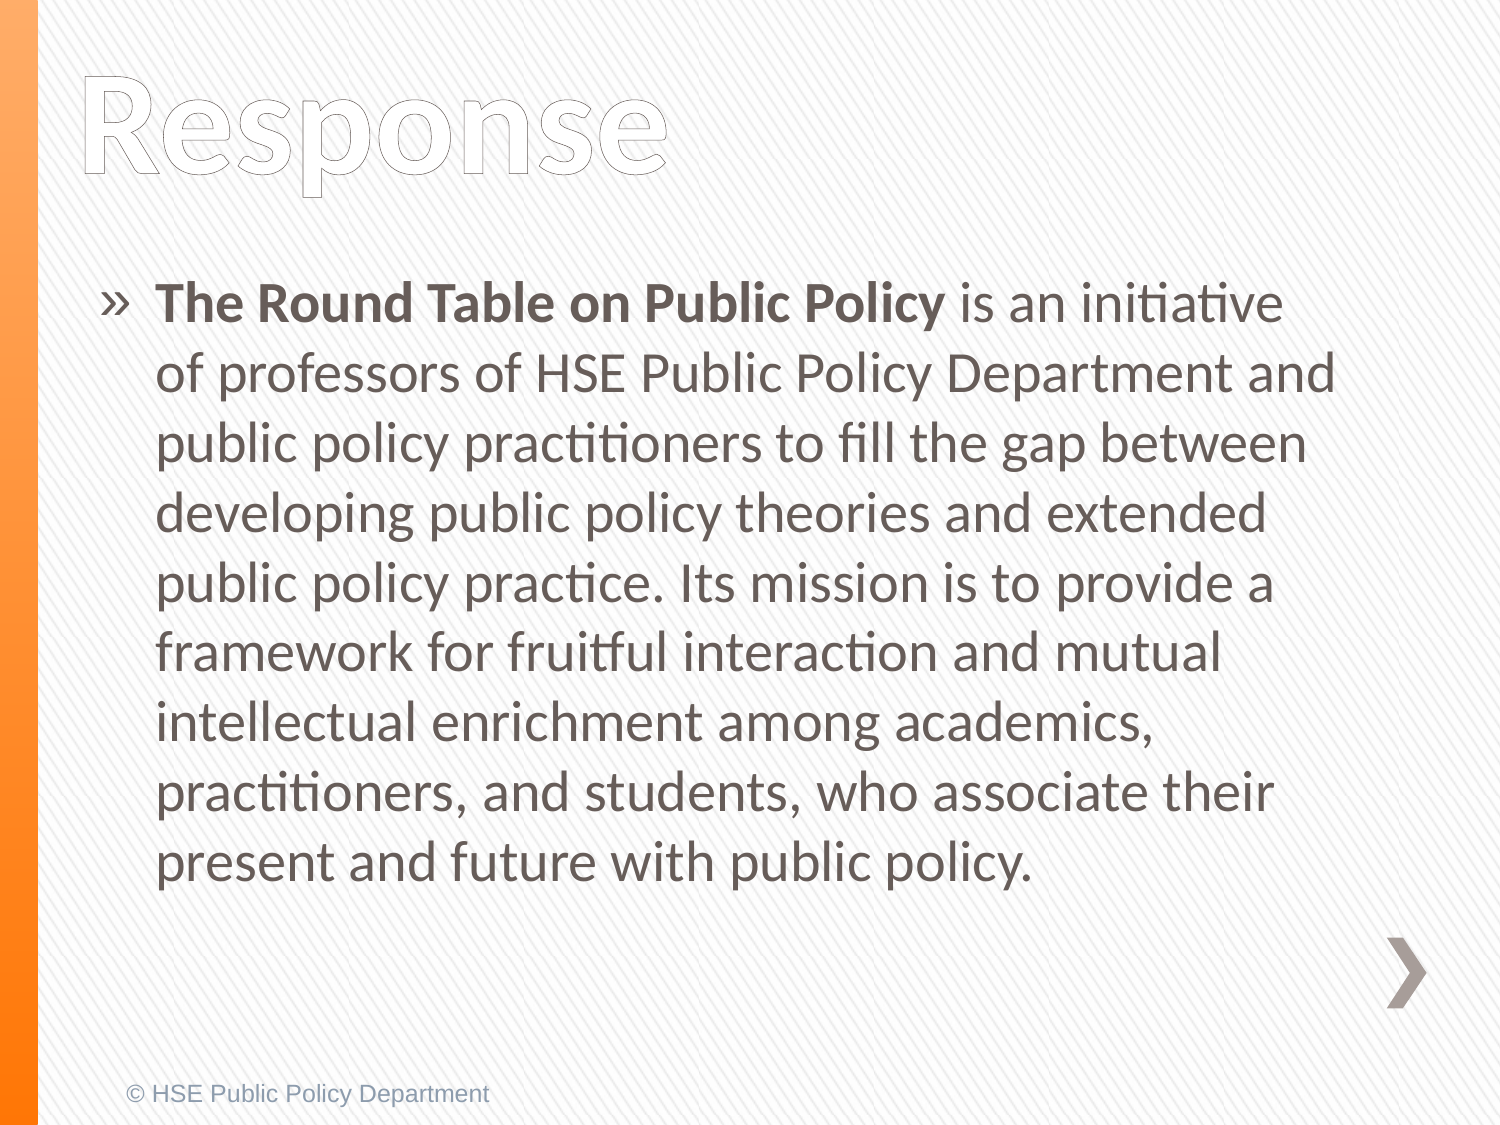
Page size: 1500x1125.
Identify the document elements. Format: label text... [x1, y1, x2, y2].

title Response [61, 23, 1453, 212]
footer © HSE Public Policy Department [111, 1073, 1287, 1112]
list The Round Table on Public Policy is an initiative of professors of HSE Public Policy Department and public policy practitioners to fill the gap between developing public policy theories and extended public policy practice. Its mission is to provide a framework for fruitful interaction and mutual intellectual enrichment among academics, practitioners, and students, who associate their present and future with public policy. [84, 256, 1362, 1022]
